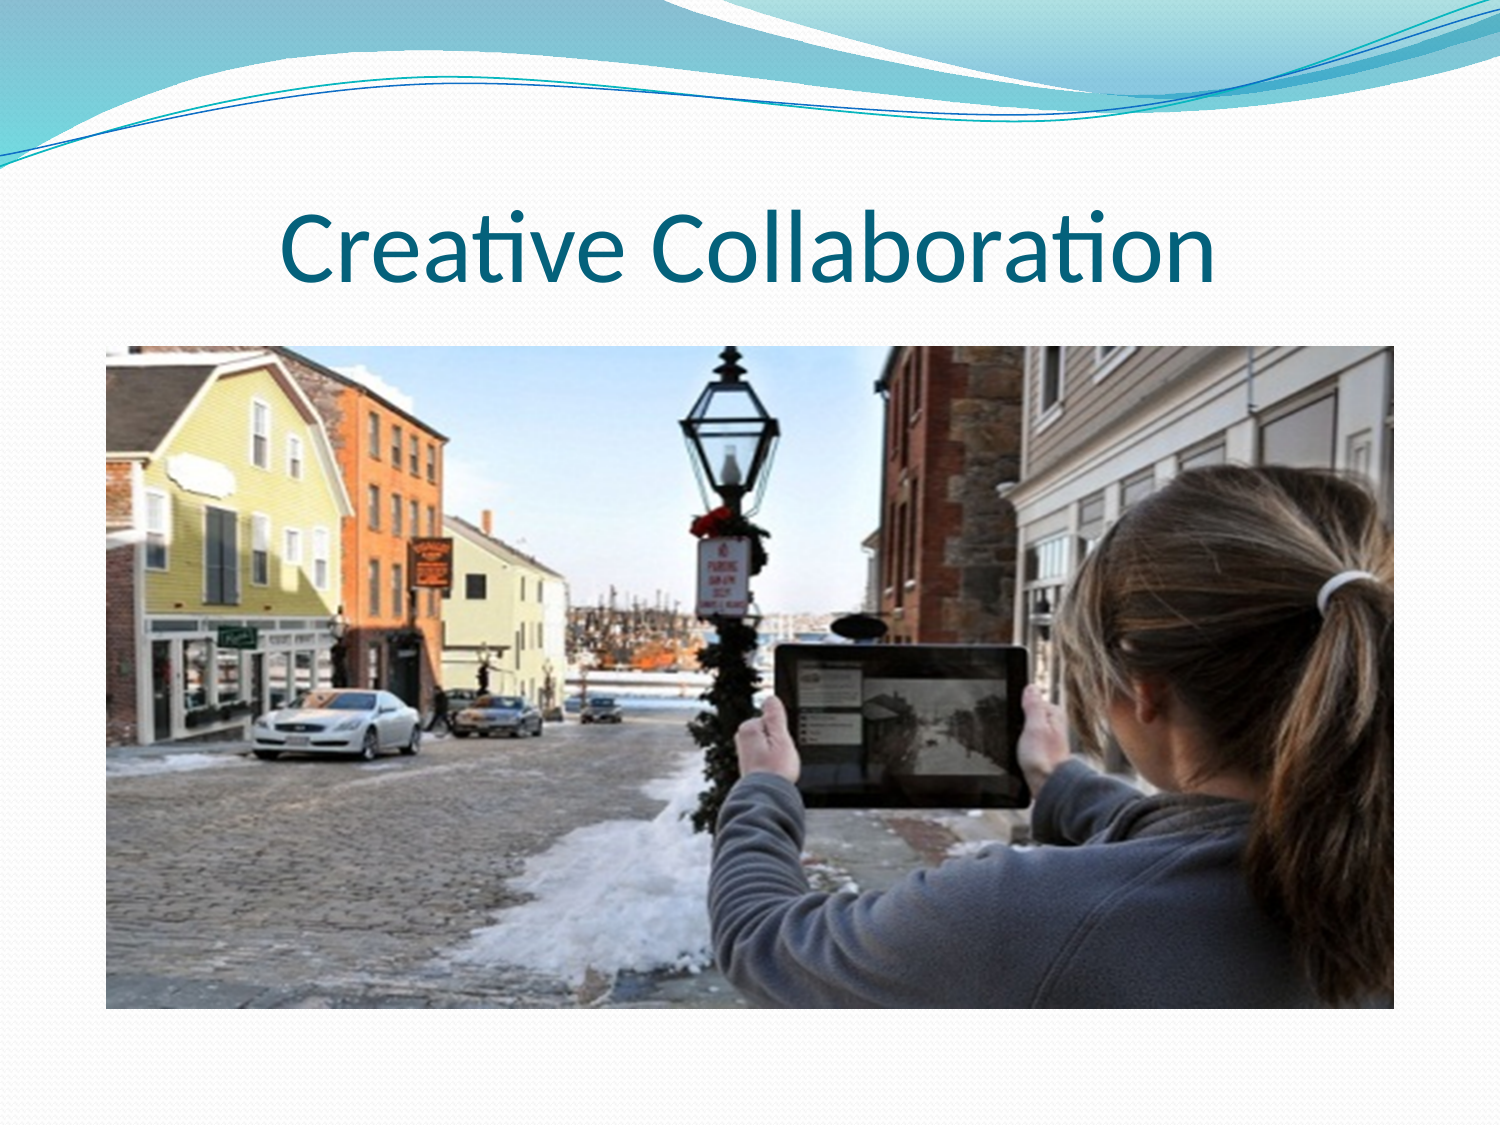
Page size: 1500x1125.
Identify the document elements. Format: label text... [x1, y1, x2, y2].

title Creative Collaboration [75, 115, 1425, 303]
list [106, 346, 1394, 1009]
